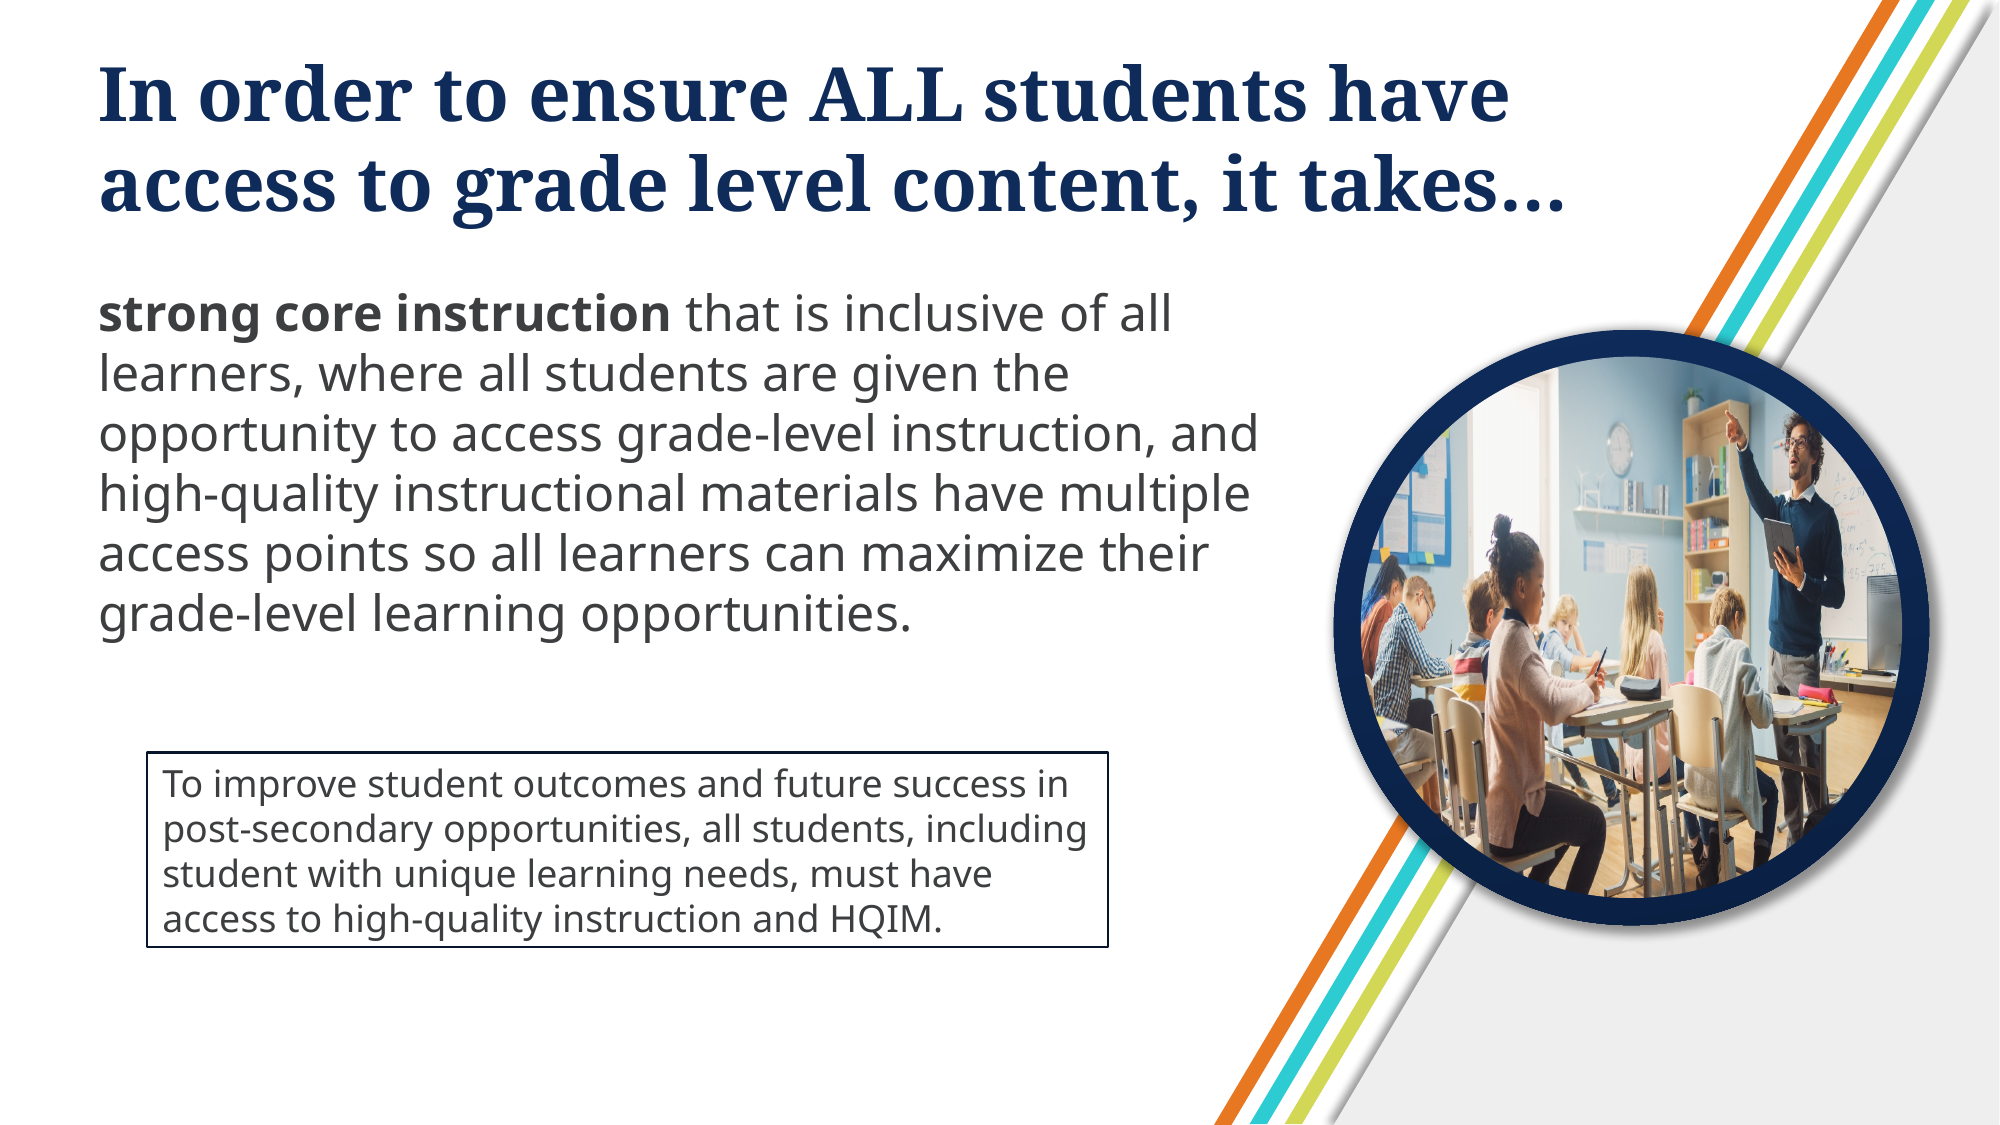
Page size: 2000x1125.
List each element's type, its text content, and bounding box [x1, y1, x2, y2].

title In order to ensure ALL students have access to grade level content, it takes… [83, 37, 1731, 236]
picture [1360, 356, 1903, 899]
text_box To improve student outcomes and future success in post-secondary opportunities, all students, including student with unique learning needs, must have access to high-quality instruction and HQIM. [147, 752, 1109, 948]
list strong core instruction that is inclusive of all learners, where all students are given the opportunity to access grade-level instruction, and high-quality instructional materials have multiple access points so all learners can maximize their grade-level learning opportunities. [83, 274, 1285, 981]
